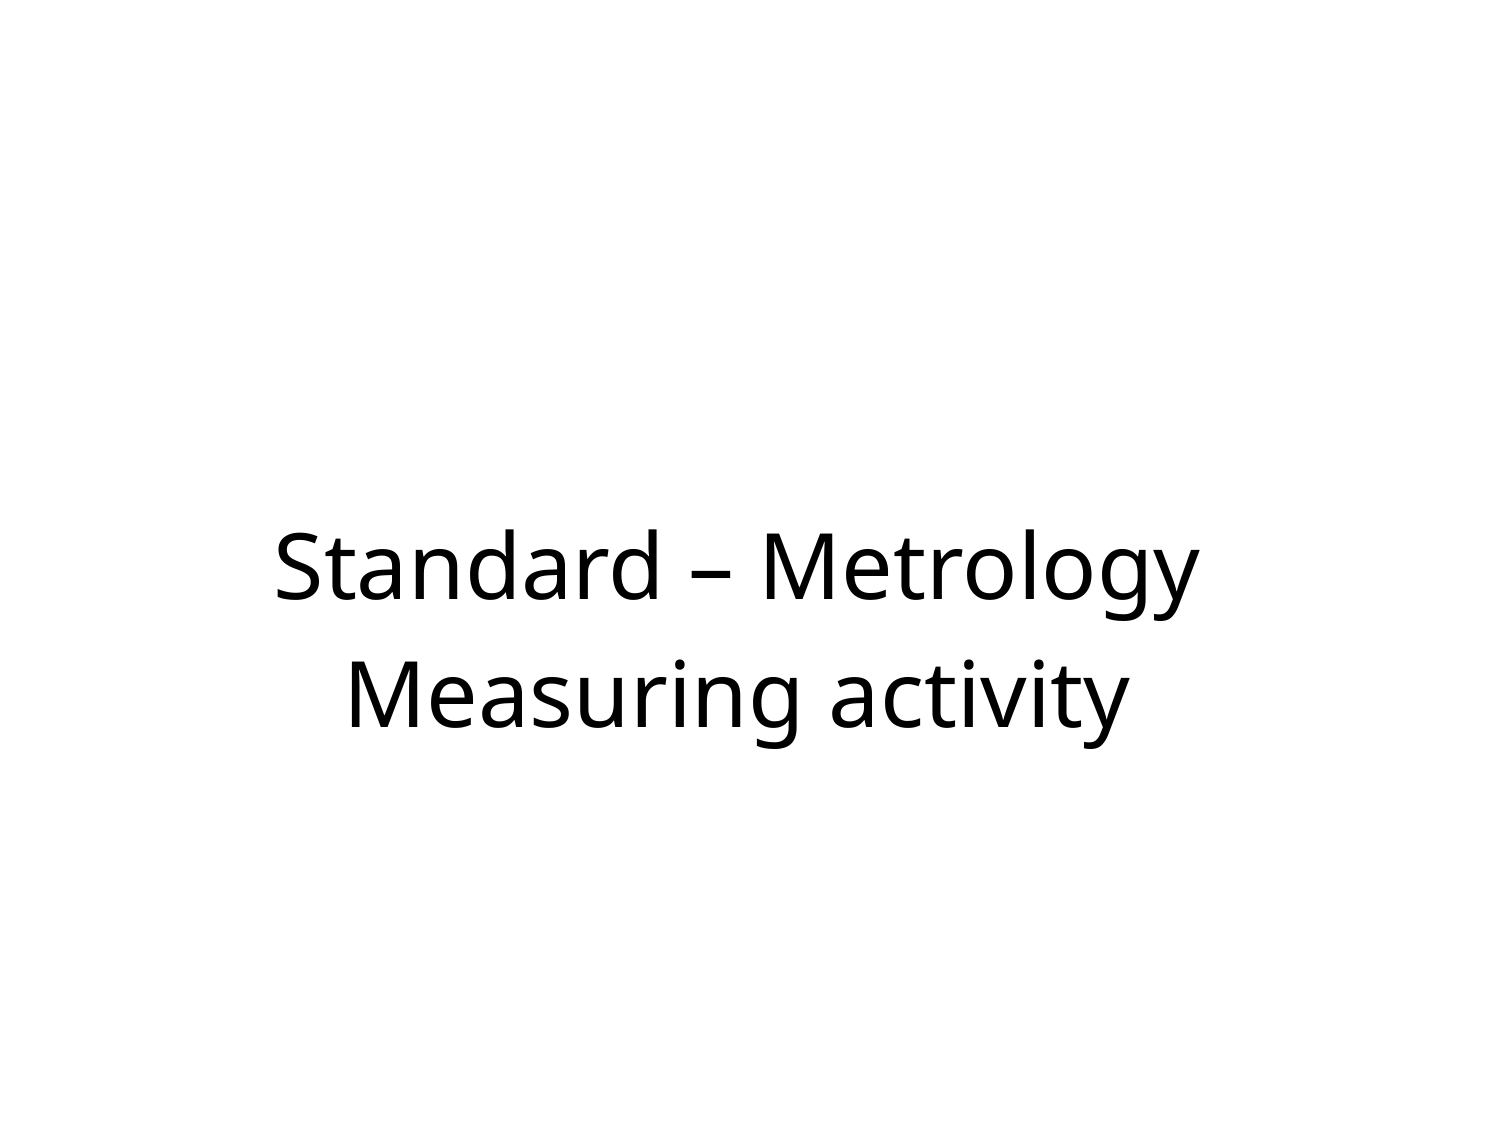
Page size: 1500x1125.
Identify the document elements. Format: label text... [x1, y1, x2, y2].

subtitle Standard – Metrology Measuring activity [212, 500, 1263, 626]
